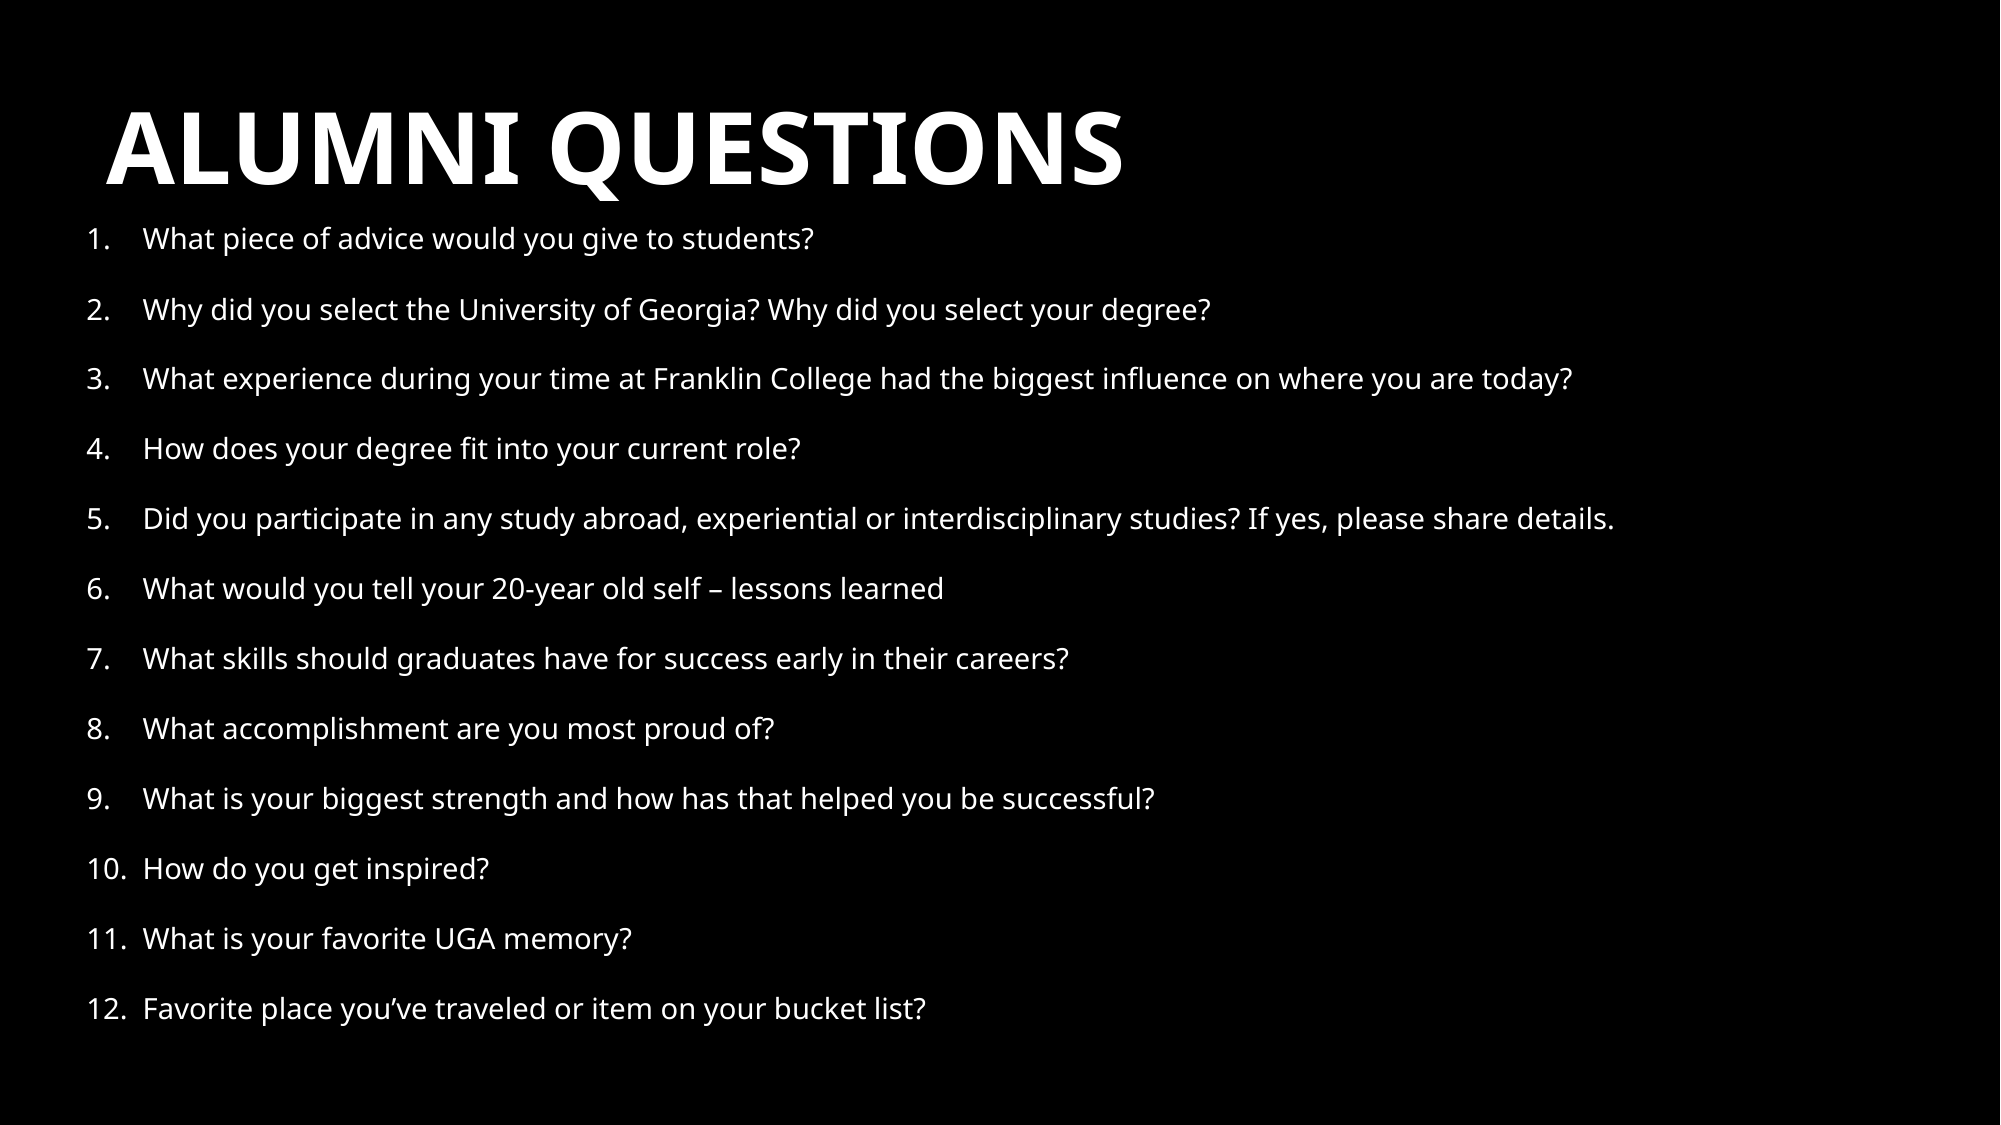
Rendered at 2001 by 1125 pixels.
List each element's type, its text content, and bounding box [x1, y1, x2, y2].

text_box What piece of advice would you give to students? Why did you select the University of Georgia? Why did you select your degree? What experience during your time at Franklin College had the biggest influence on where you are today? How does your degree fit into your current role? Did you participate in any study abroad, experiential or interdisciplinary studies? If yes, please share details. What would you tell your 20-year old self – lessons learned What skills should graduates have for success early in their careers? What accomplishment are you most proud of? What is your biggest strength and how has that helped you be successful? How do you get inspired? What is your favorite UGA memory? Favorite place you’ve traveled or item on your bucket list? [71, 213, 1888, 1103]
text_box ALUMNI QUESTIONS [91, 77, 1754, 212]
